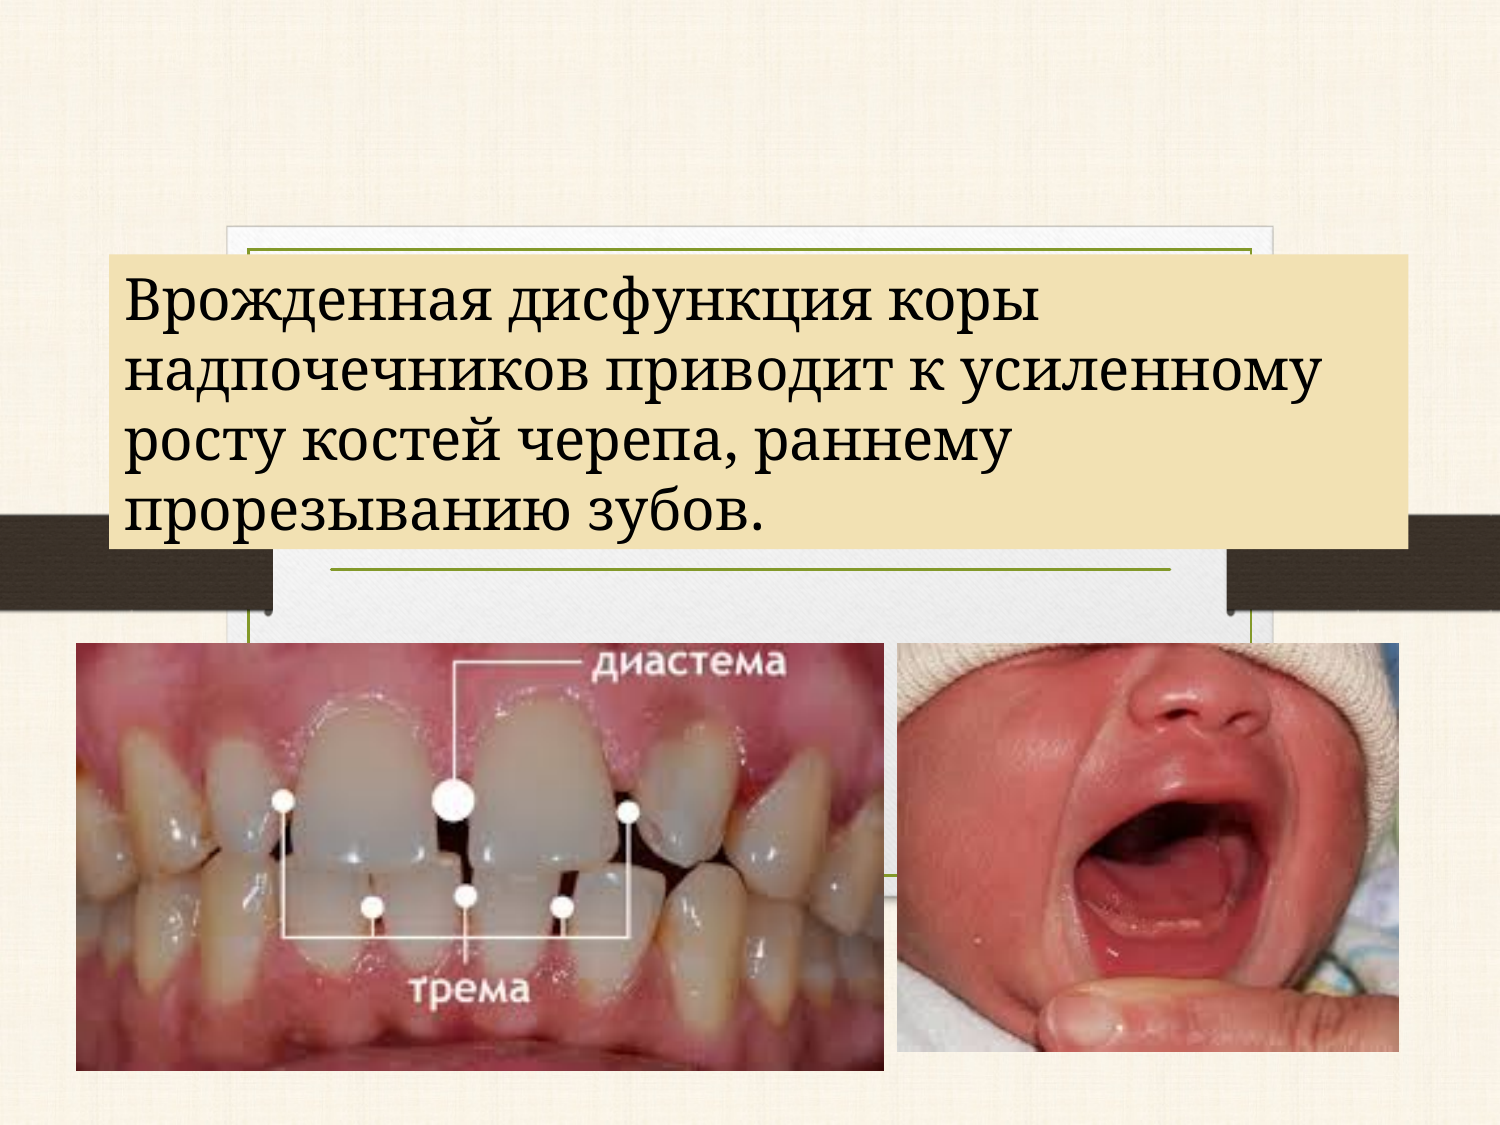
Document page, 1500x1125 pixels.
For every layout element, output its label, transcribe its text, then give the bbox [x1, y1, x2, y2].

picture [0, 0, 1500, 1125]
text_box Врожденная дисфункция коры надпочечников приводит к усиленному росту костей черепа, раннему прорезыванию зубов. [109, 254, 1409, 550]
